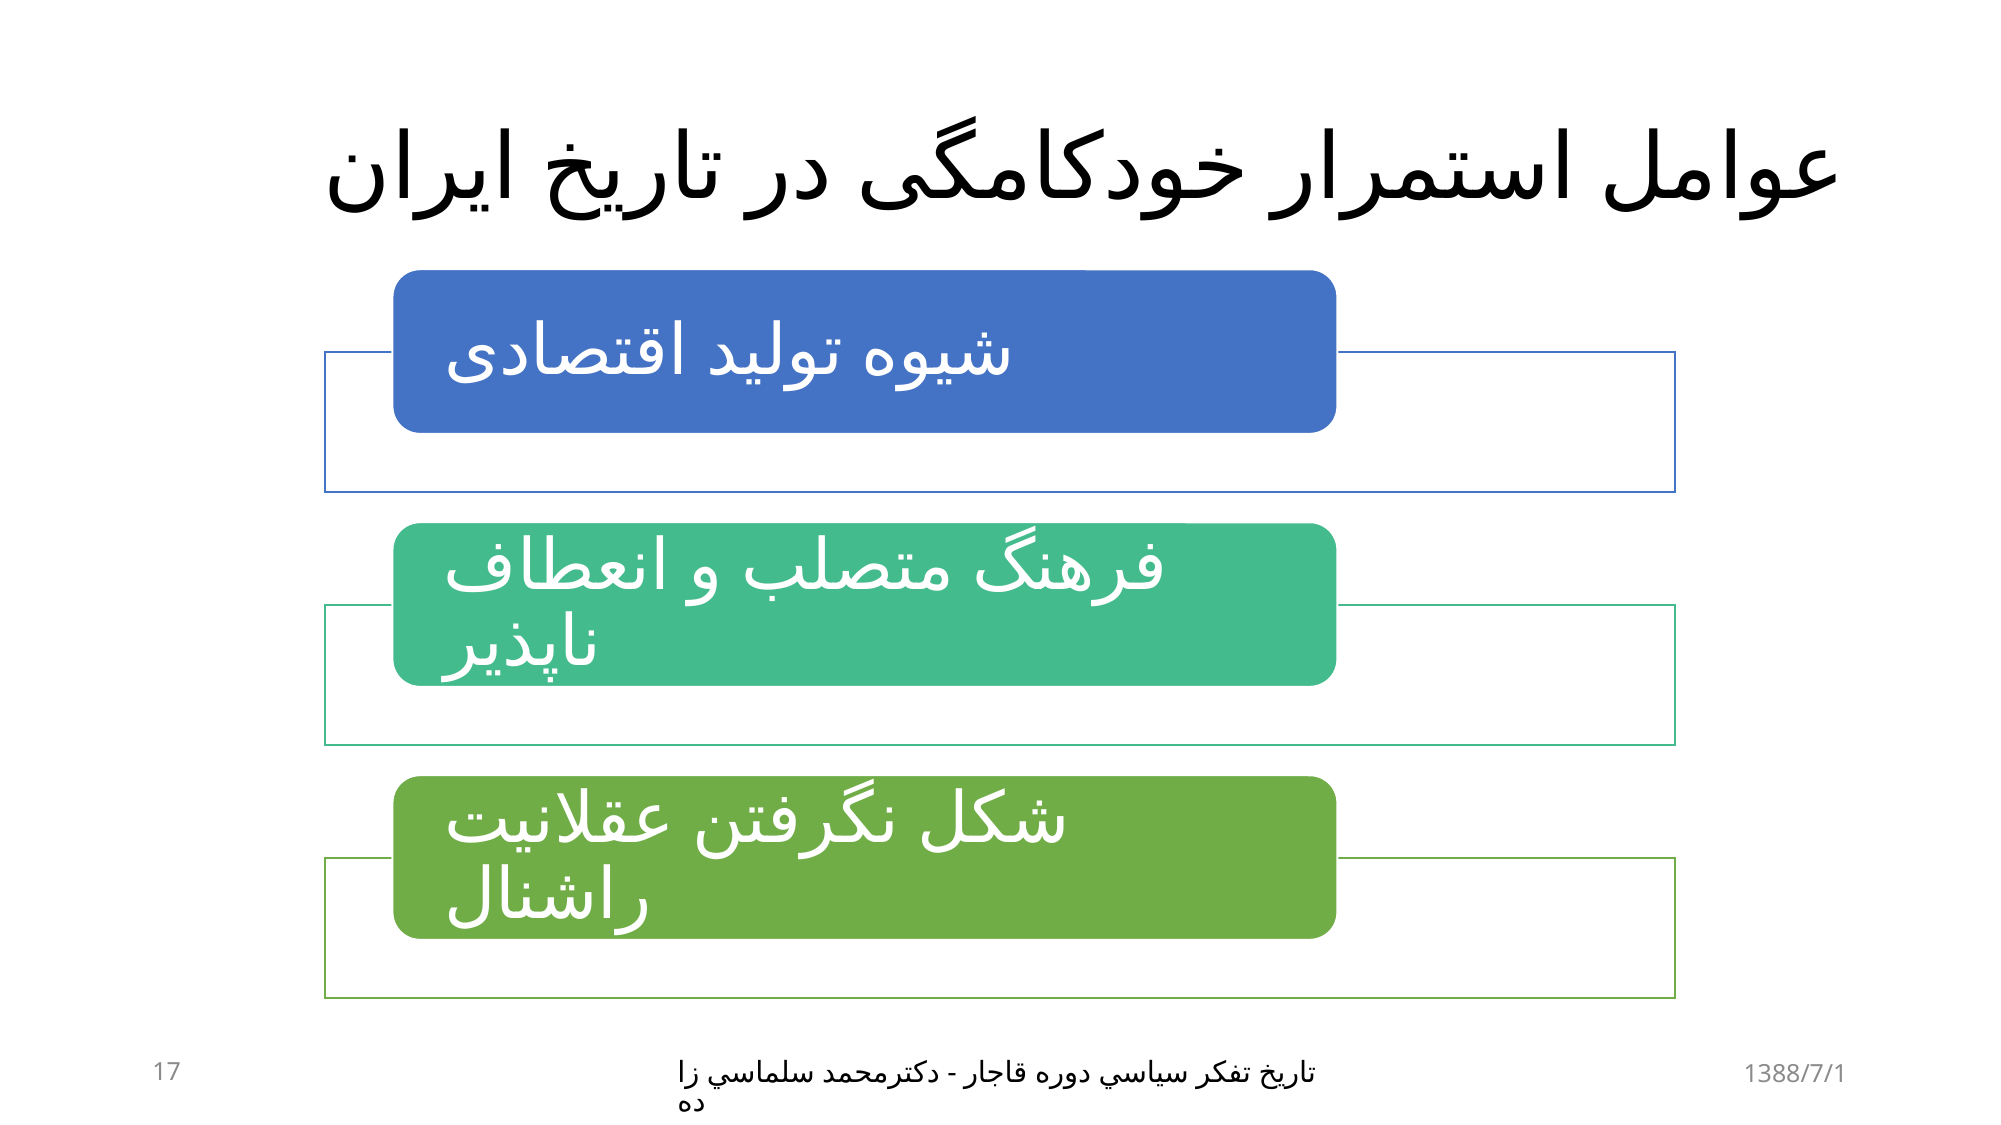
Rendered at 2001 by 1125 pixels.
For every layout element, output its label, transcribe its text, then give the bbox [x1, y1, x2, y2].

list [324, 262, 1675, 1005]
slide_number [1412, 1042, 1863, 1103]
footer تاريخ تفكر سياسي دوره قاجار - دكترمحمد سلماسي زاده [662, 1042, 1338, 1103]
slide_number 17 [137, 1042, 588, 1103]
title عوامل استمرار خودکامگی در تاریخ ایران [137, 59, 1863, 278]
